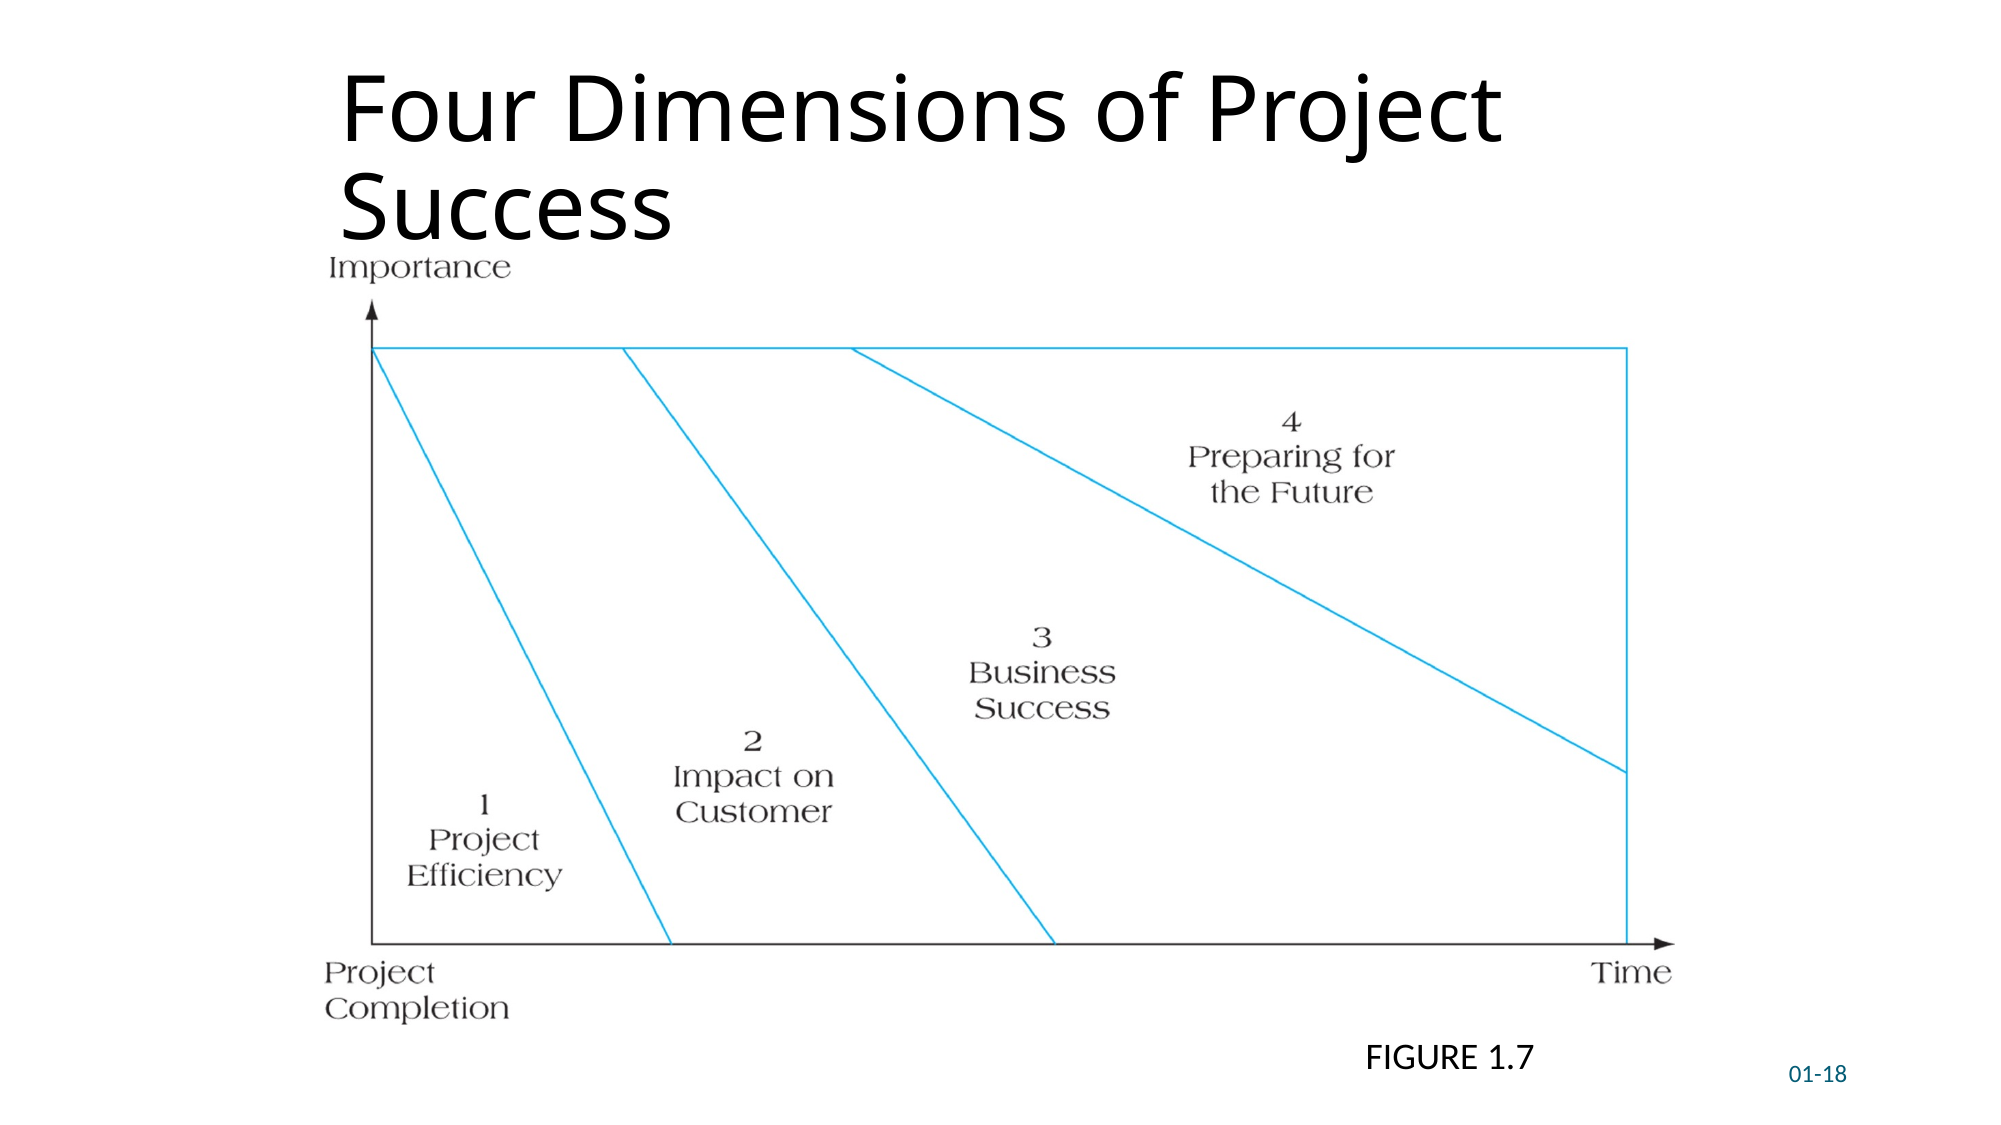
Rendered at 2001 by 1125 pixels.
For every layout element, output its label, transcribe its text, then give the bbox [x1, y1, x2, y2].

title Four Dimensions of Project Success [324, 87, 1675, 235]
text_box FIGURE 1.7 [1350, 1025, 1559, 1085]
slide_number 01-18 [1412, 1042, 1863, 1103]
picture [324, 251, 1675, 1025]
